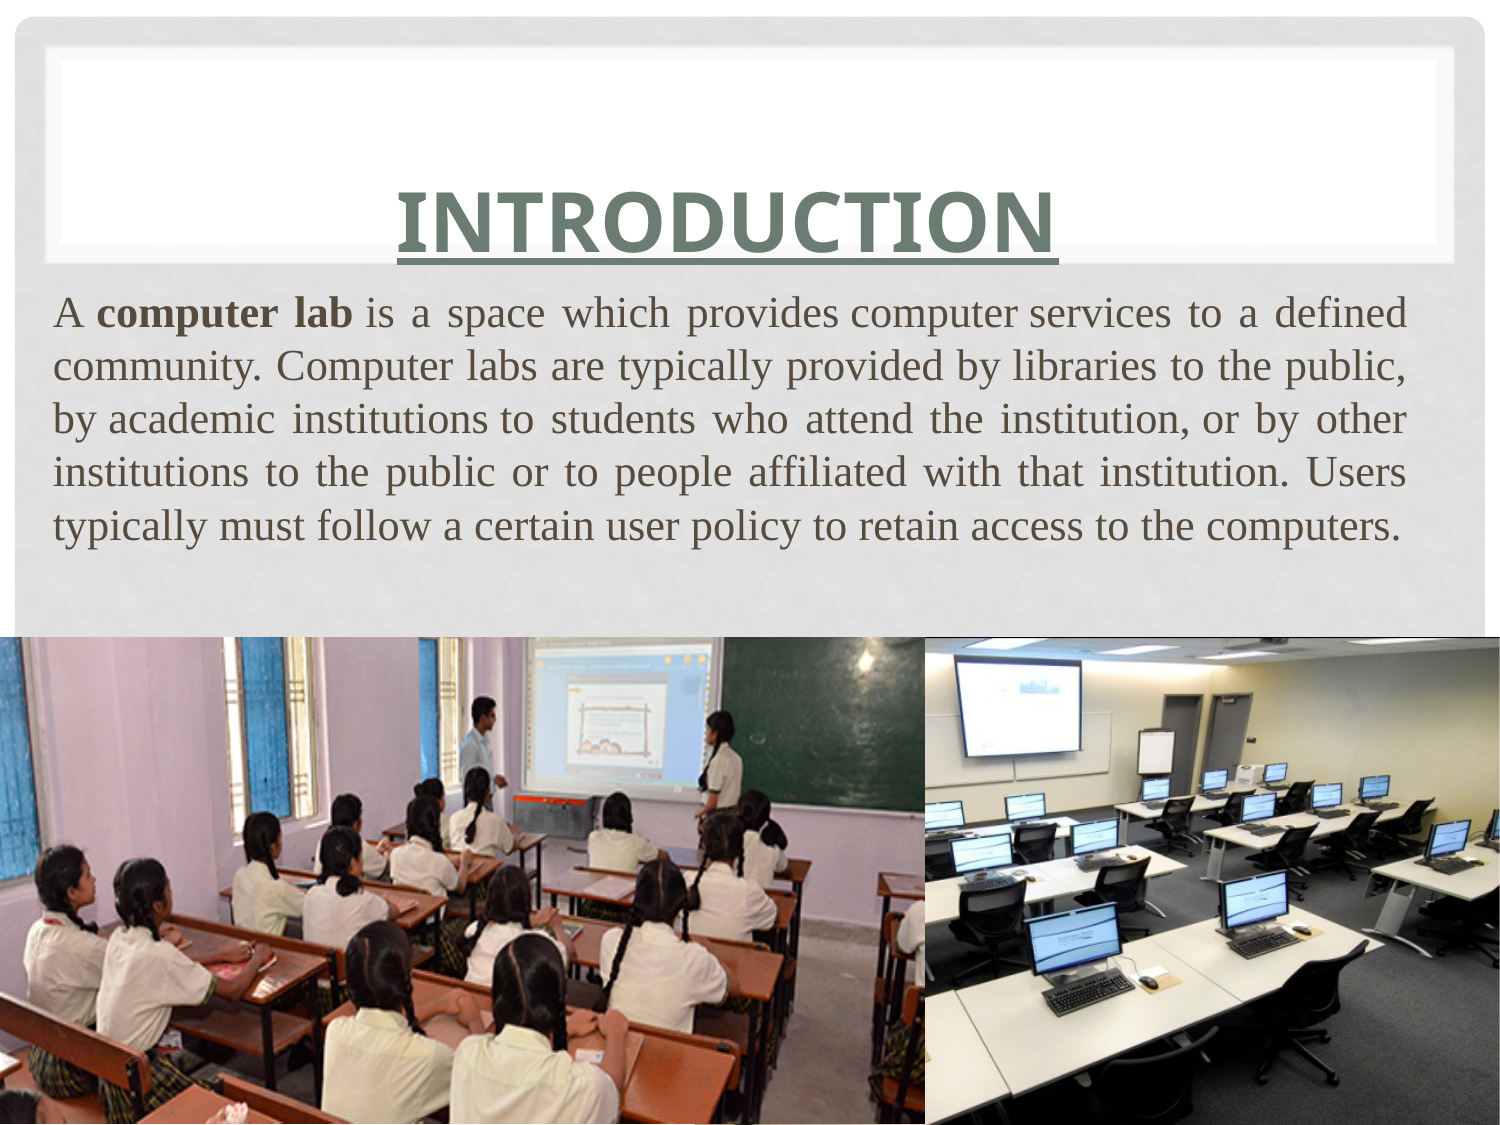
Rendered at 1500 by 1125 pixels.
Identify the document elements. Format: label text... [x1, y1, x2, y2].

list A computer lab is a space which provides computer services to a defined community. Computer labs are typically provided by libraries to the public, by academic institutions to students who attend the institution, or by other institutions to the public or to people affiliated with that institution. Users typically must follow a certain user policy to retain access to the computers. [37, 275, 1425, 600]
picture [0, 637, 1500, 1125]
title Introduction [62, 137, 1413, 275]
